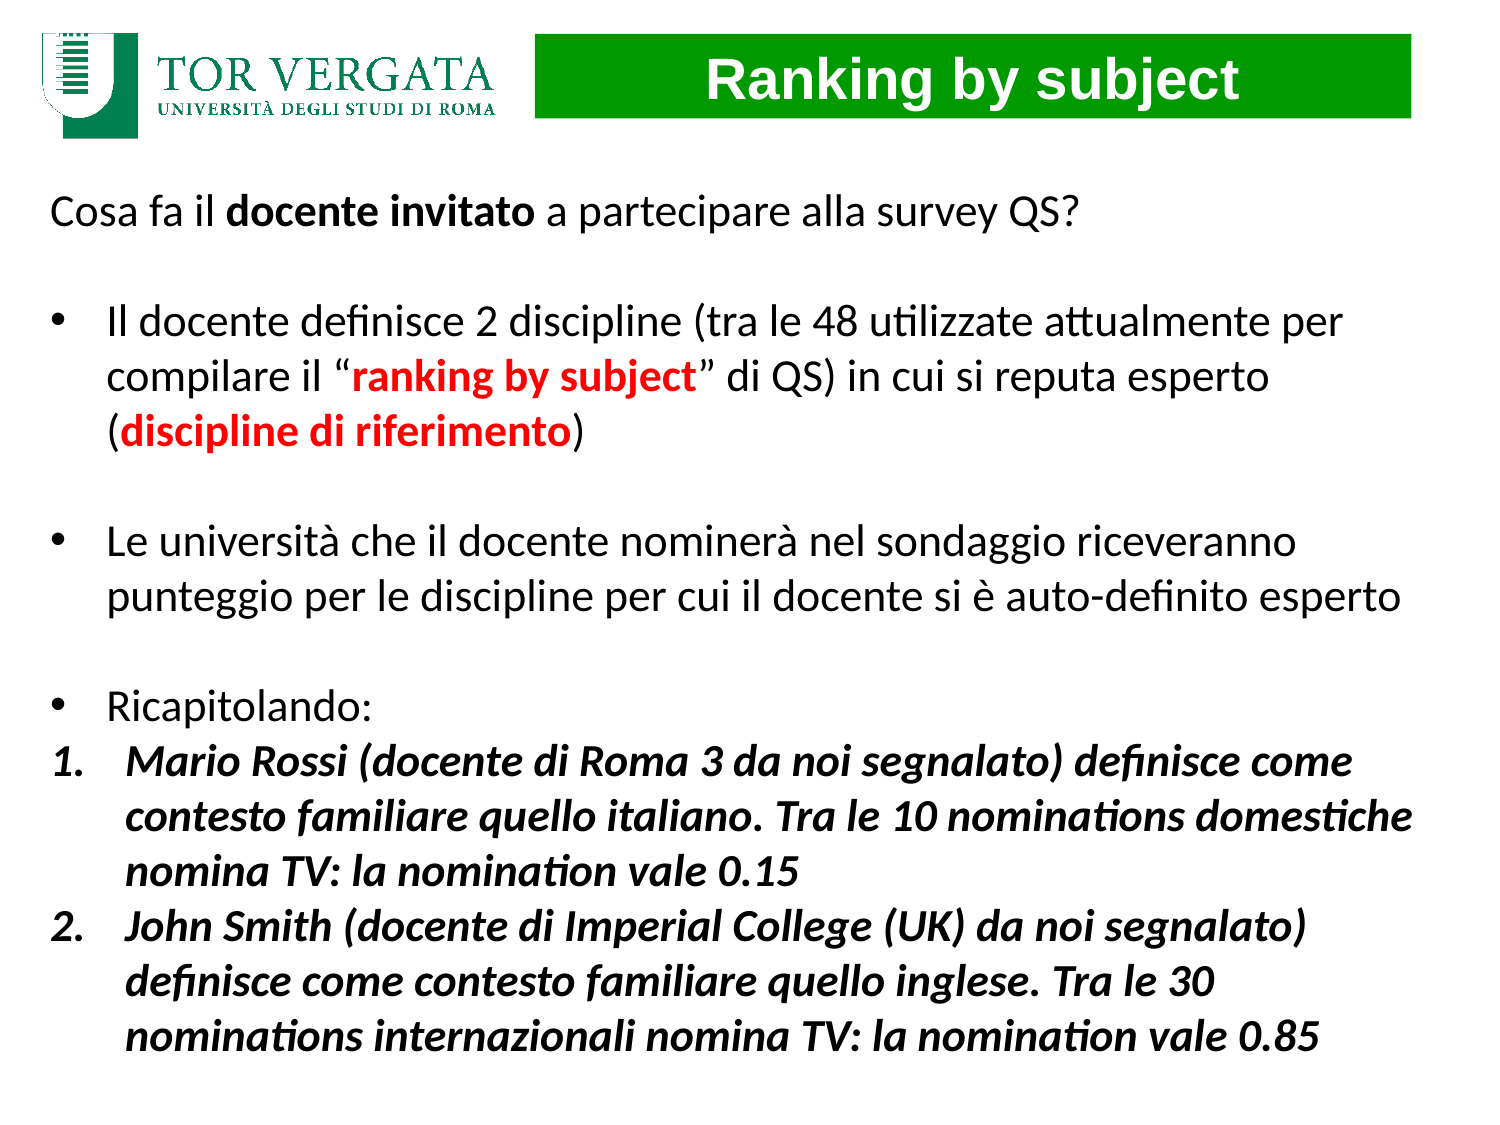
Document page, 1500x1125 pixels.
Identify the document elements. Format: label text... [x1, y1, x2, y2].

text_box Ranking by subject [534, 33, 1412, 119]
picture [40, 32, 496, 139]
text_box Cosa fa il docente invitato a partecipare alla survey QS? Il docente definisce 2 discipline (tra le 48 utilizzate attualmente per compilare il “ranking by subject” di QS) in cui si reputa esperto (discipline di riferimento) Le università che il docente nominerà nel sondaggio riceveranno punteggio per le discipline per cui il docente si è auto-definito esperto Ricapitolando: Mario Rossi (docente di Roma 3 da noi segnalato) definisce come contesto familiare quello italiano. Tra le 10 nominations domestiche nomina TV: la nomination vale 0.15 John Smith (docente di Imperial College (UK) da noi segnalato) definisce come contesto familiare quello inglese. Tra le 30 nominations internazionali nomina TV: la nomination vale 0.85 [35, 173, 1465, 1125]
